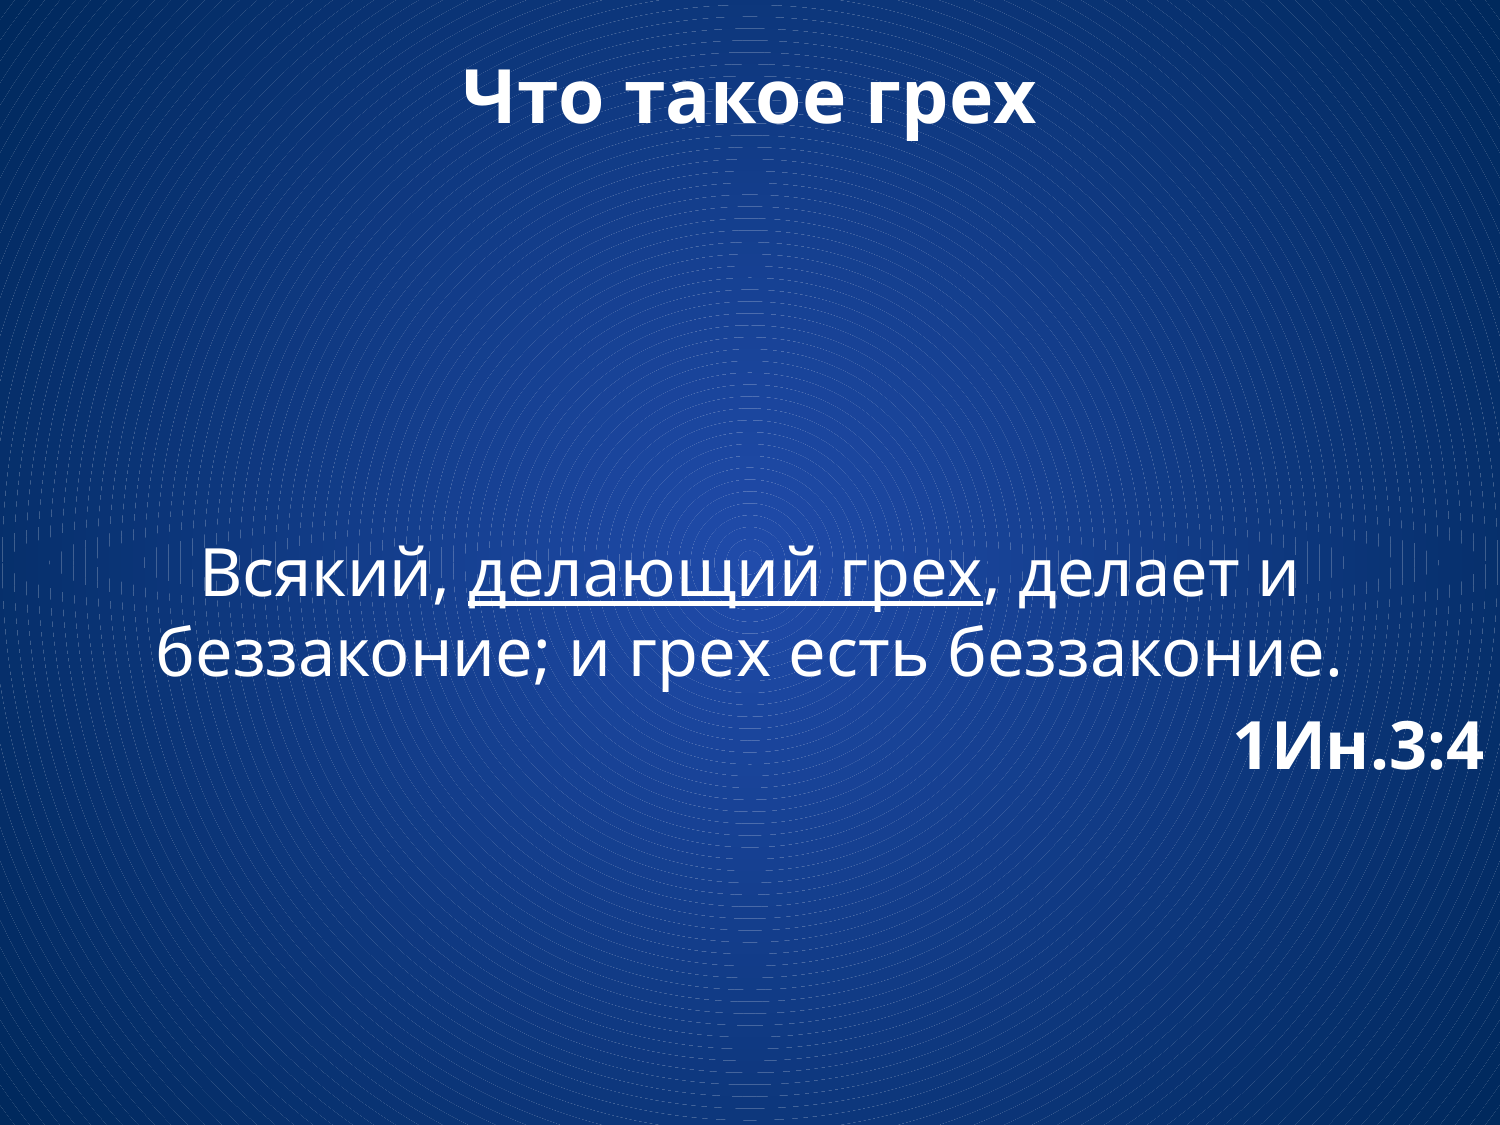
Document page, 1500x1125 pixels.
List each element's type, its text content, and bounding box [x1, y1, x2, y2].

list Всякий, делающий грех, делает и беззаконие; и грех есть беззаконие. 1Ин.3:4 [0, 187, 1500, 1125]
title Что такое грех [0, 0, 1500, 187]
